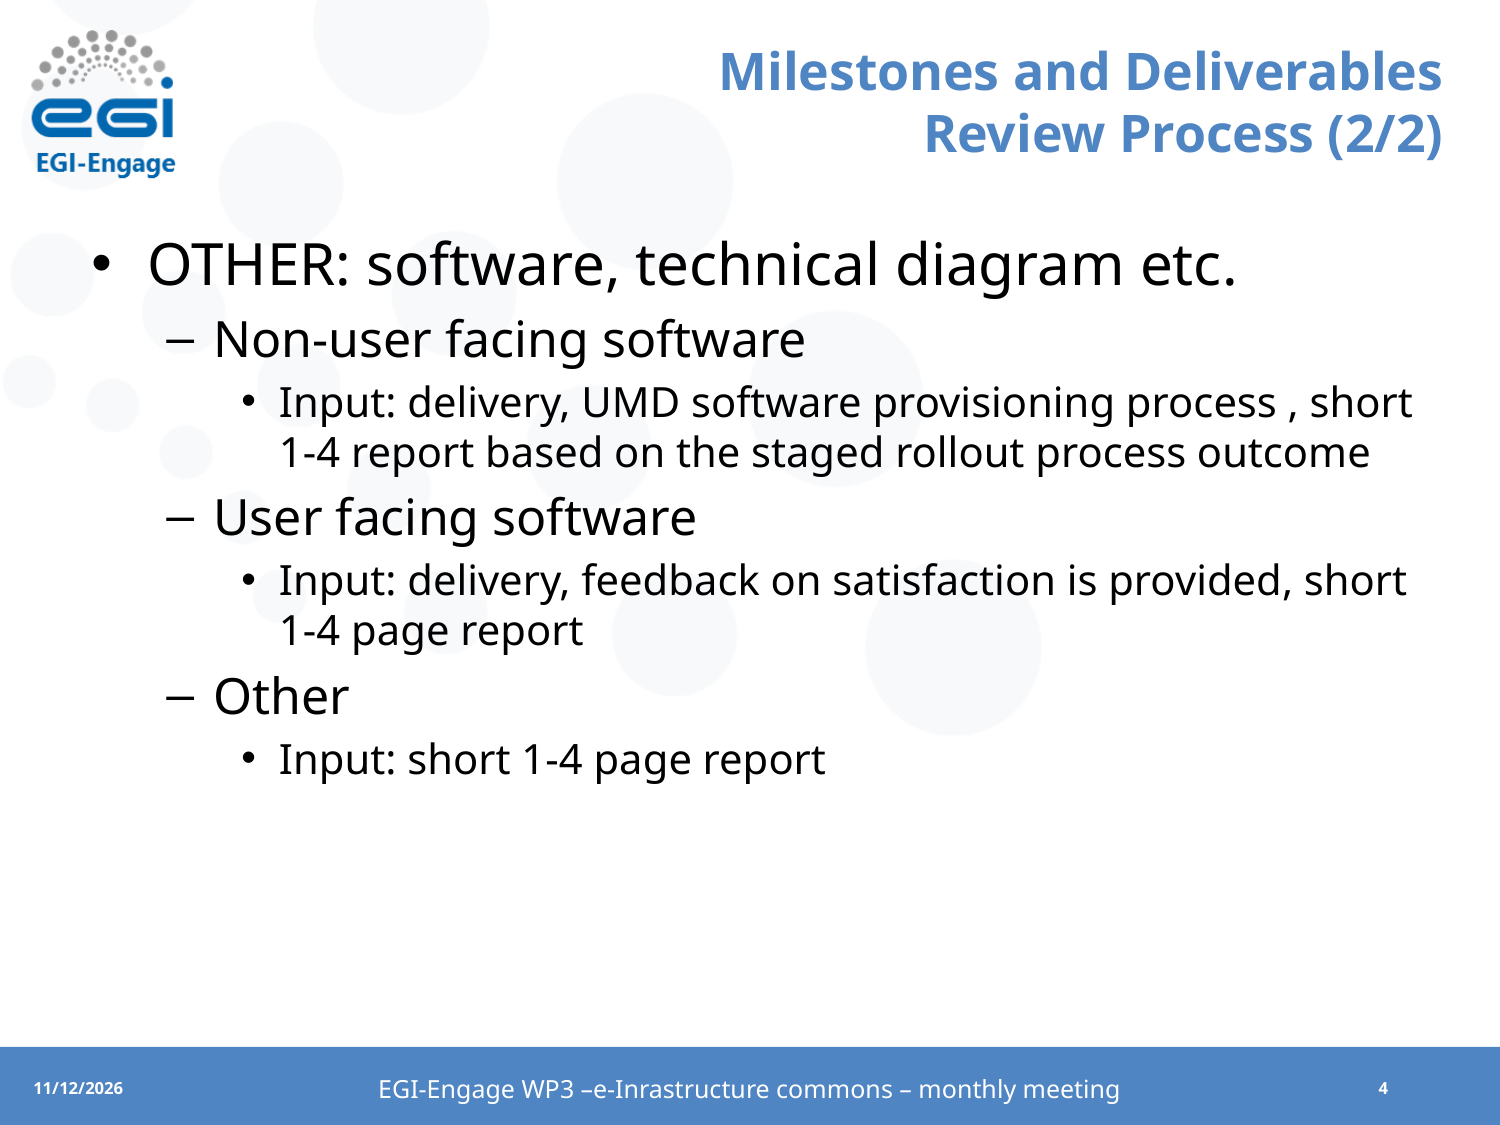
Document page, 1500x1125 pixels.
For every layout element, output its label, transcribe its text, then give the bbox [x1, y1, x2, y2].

list OTHER: software, technical diagram etc. Non-user facing software Input: delivery, UMD software provisioning process , short 1-4 report based on the staged rollout process outcome User facing software Input: delivery, feedback on satisfaction is provided, short 1-4 page report Other Input: short 1-4 page report [76, 220, 1459, 1005]
picture [3, 0, 1076, 772]
footer EGI-Engage WP3 –e-Inrastructure commons – monthly meeting [194, 1058, 1306, 1119]
title Milestones and Deliverables Review Process (2/2) [253, 30, 1459, 171]
